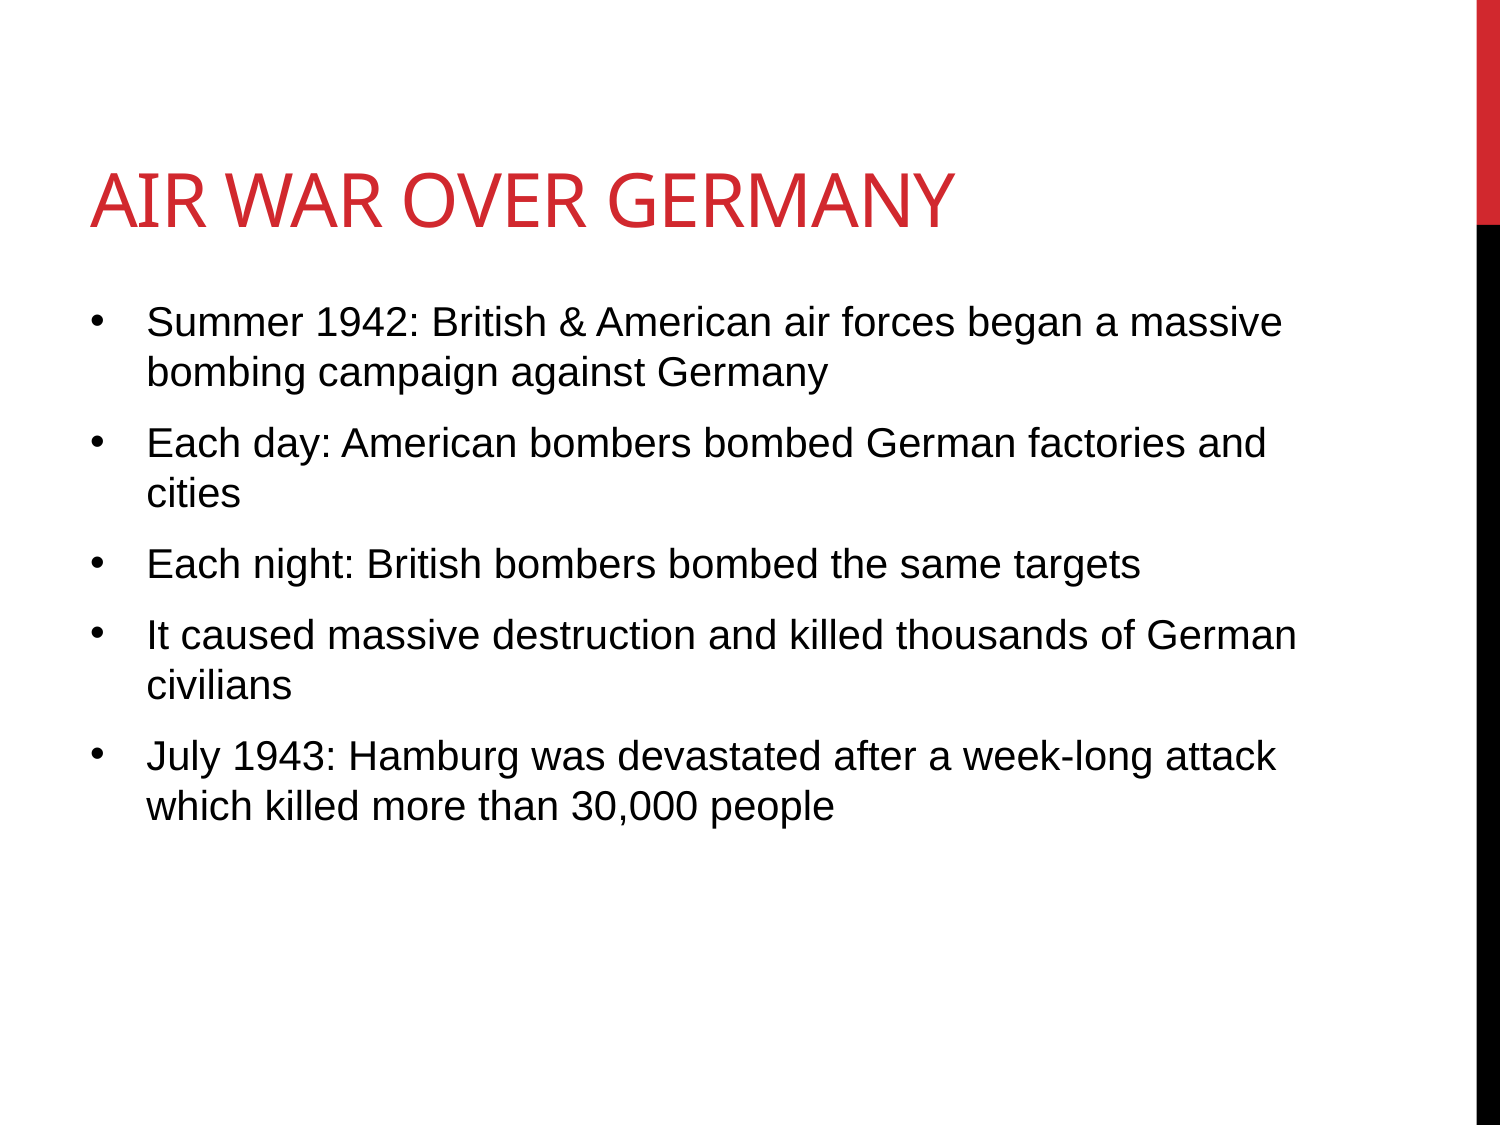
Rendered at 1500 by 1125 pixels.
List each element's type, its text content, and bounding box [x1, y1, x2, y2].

title Air war over Germany [75, 25, 1025, 250]
list Summer 1942: British & American air forces began a massive bombing campaign against Germany Each day: American bombers bombed German factories and cities Each night: British bombers bombed the same targets It caused massive destruction and killed thousands of German civilians July 1943: Hamburg was devastated after a week-long attack which killed more than 30,000 people [75, 287, 1325, 1005]
